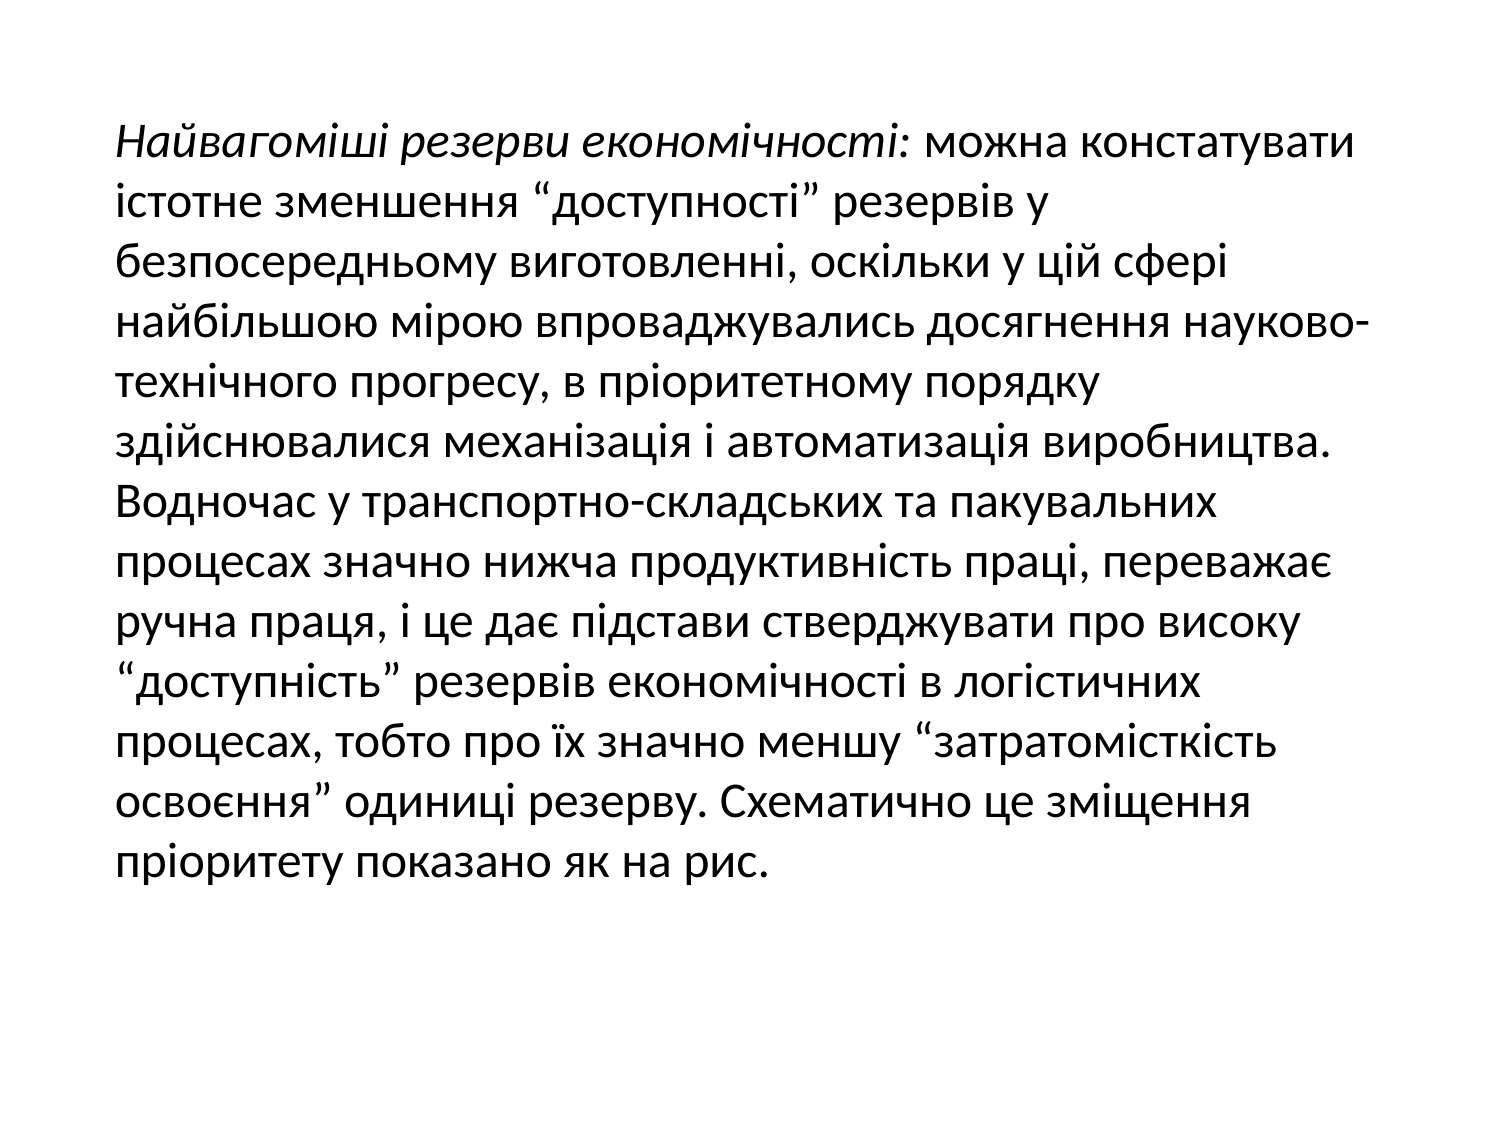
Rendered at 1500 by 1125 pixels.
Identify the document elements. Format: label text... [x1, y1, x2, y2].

text_box Найвагоміші резерви економічності: можна констатувати істотне зменшення “доступності” резервів у безпосередньому виготовленні, оскільки у цій сфері найбільшою мірою впроваджувались досягнення науково-технічного прогресу, в пріоритетному порядку здійснювалися механізація і автоматизація виробництва. Водночас у транспортно-складських та пакувальних процесах значно нижча продуктивність праці, переважає ручна праця, і це дає підстави стверджувати про високу “доступність” резервів економічності в логістичних процесах, тобто про їх значно меншу “затратомісткість освоєння” одиниці резерву. Схематично це зміщення пріоритету показано як на рис. [99, 99, 1400, 895]
